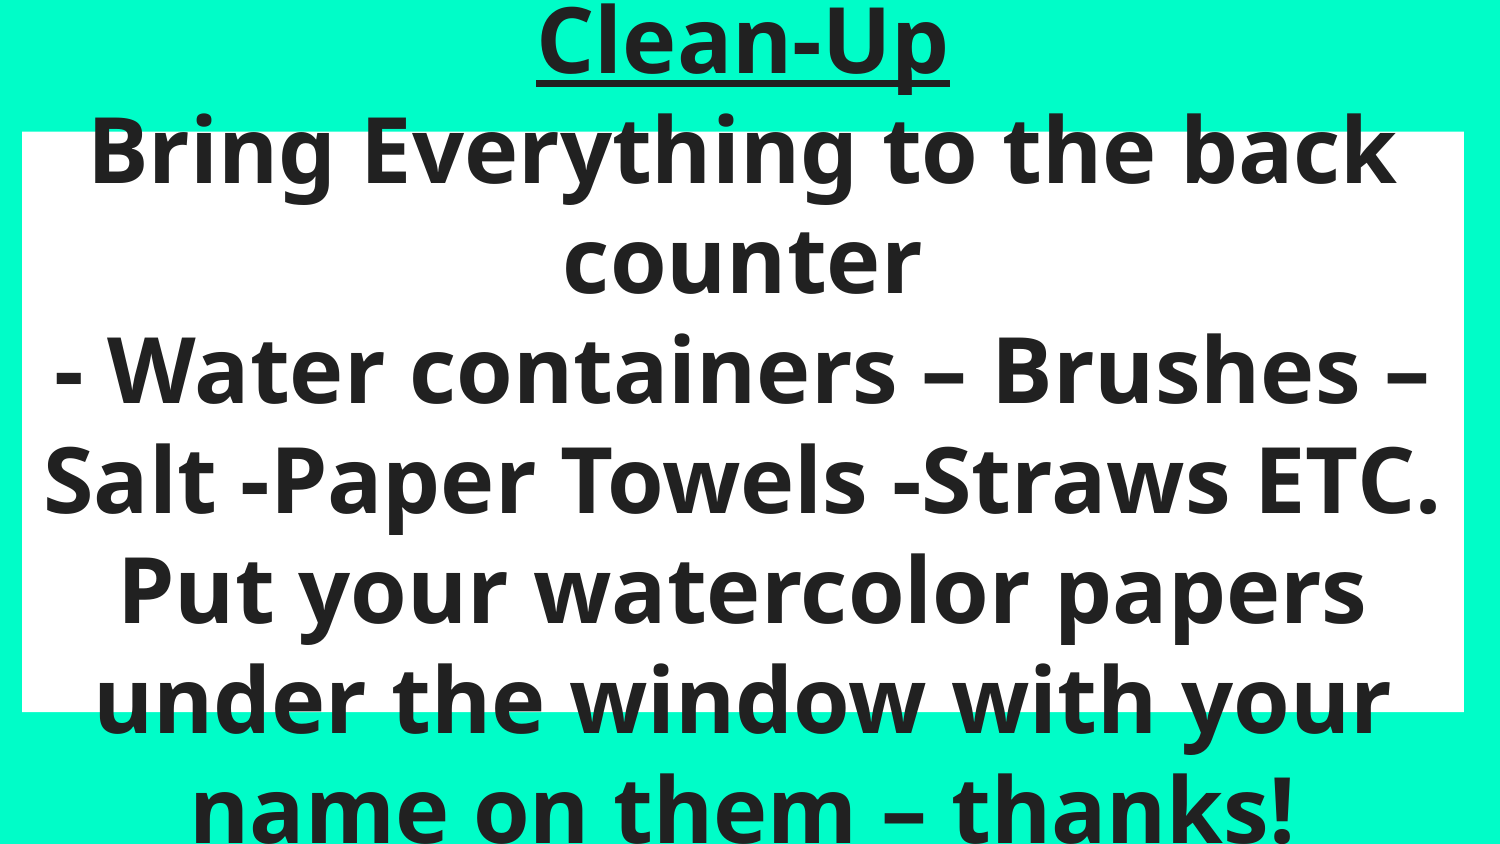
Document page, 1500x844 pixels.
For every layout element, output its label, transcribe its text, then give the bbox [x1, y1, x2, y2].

title Clean-Up Bring Everything to the back counter - Water containers – Brushes –Salt -Paper Towels -Straws ETC. Put your watercolor papers under the window with your name on them – thanks! [22, 131, 1464, 713]
